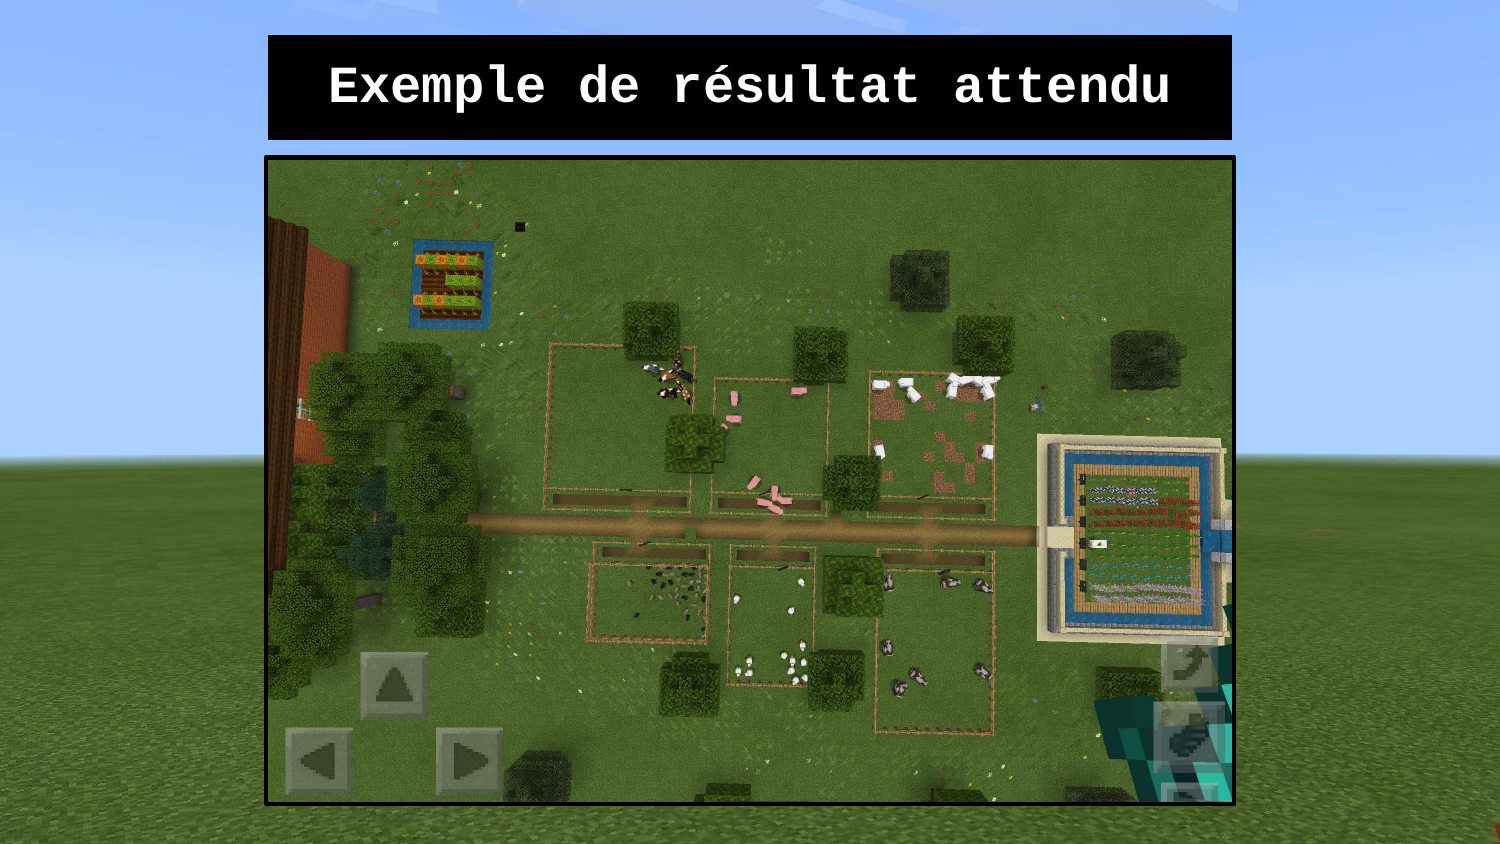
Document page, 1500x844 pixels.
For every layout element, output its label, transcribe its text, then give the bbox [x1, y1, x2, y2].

picture [0, 0, 1500, 844]
title Exemple de résultat attendu [268, 35, 1232, 140]
